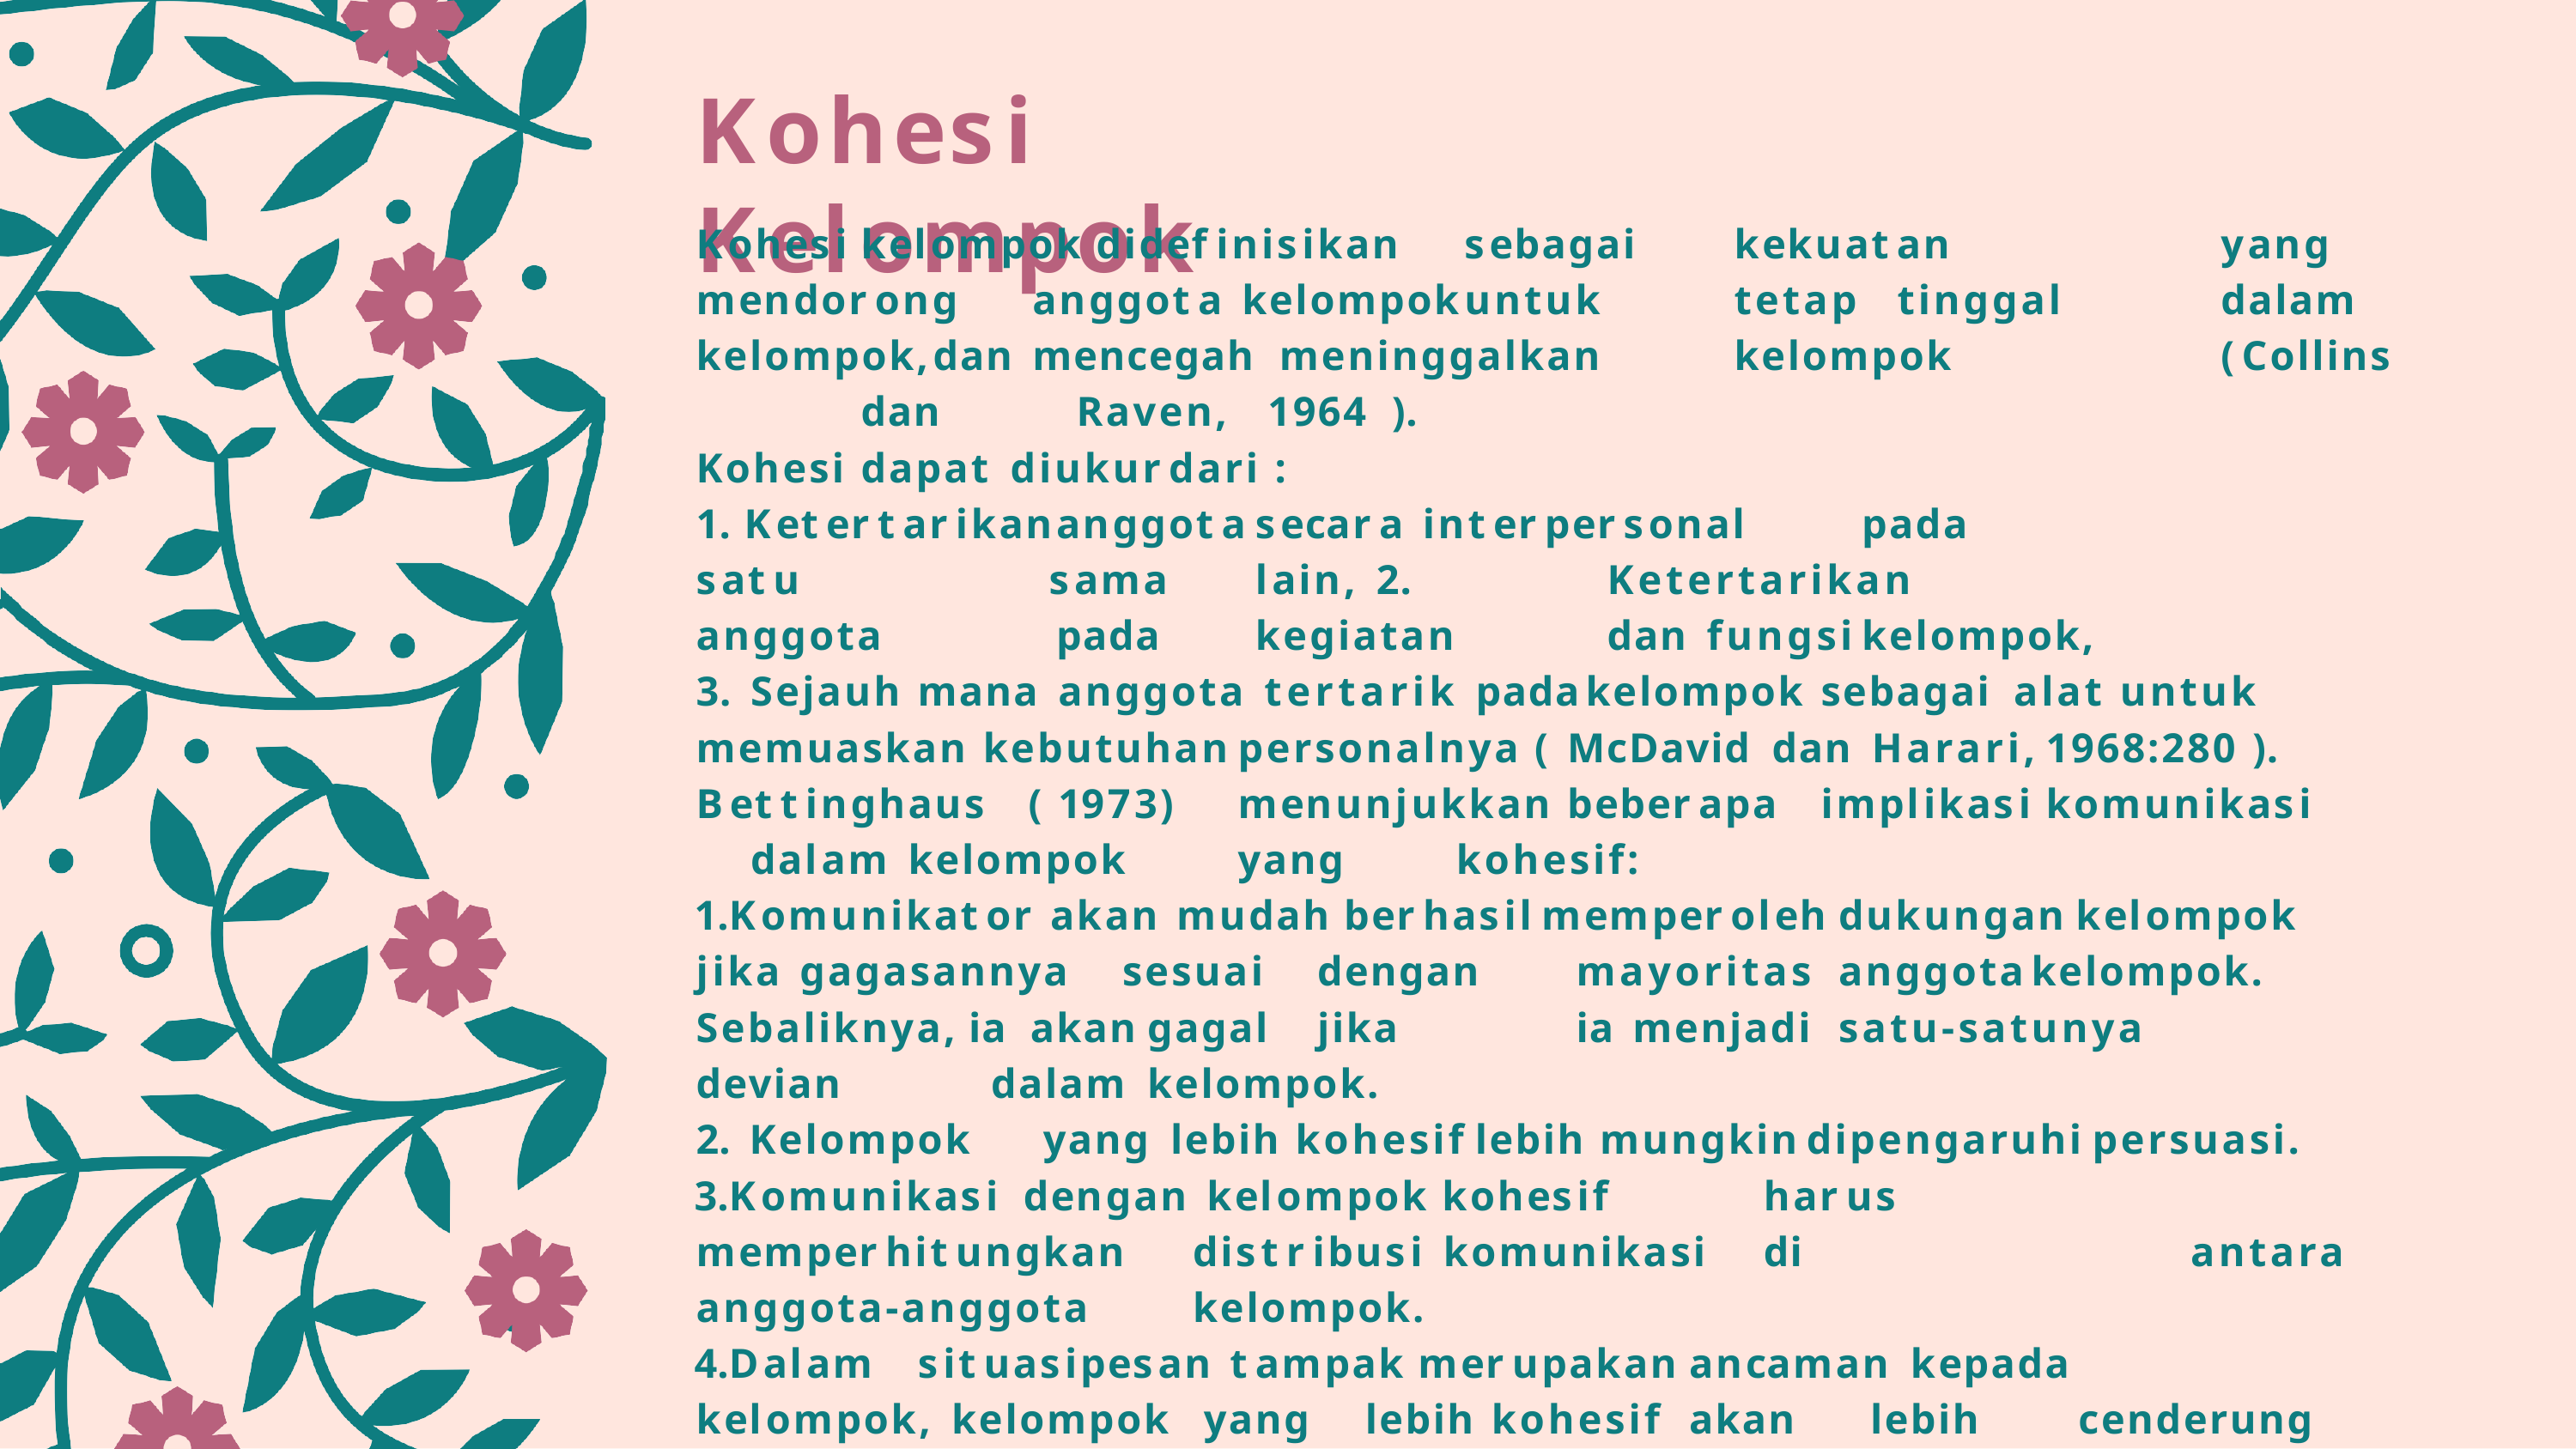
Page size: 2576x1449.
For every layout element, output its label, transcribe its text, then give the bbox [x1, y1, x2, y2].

text_box [0, 0, 607, 1449]
title Kohesi Kelompok [694, 71, 1551, 209]
text_box Kohesi kelompok didefinisikan sebagai kekuatan yang mendorong anggota kelompok untuk tetap tinggal dalam kelompok, dan mencegah meninggalkan kelompok ( Collins dan Raven, 1964 ). Kohesi dapat diukur dari : 1. Ketertarikan anggota secara interpersonal pada satu sama lain, 2. Ketertarikan anggota pada kegiatan dan fungsi kelompok, 3. Sejauh mana anggota tertarik pada kelompok sebagai alat untuk memuaskan kebutuhan personalnya ( McDavid dan Harari, 1968:280 ). Bettinghaus ( 1973 ) menunjukkan beberapa implikasi komunikasi dalam kelompok yang kohesif: Komunikator akan mudah berhasil memperoleh dukungan kelompok jika gagasannya sesuai dengan mayoritas anggota kelompok. Sebaliknya, ia akan gagal jika ia menjadi satu-satunya devian dalam kelompok. Kelompok yang lebih kohesif lebih mungkin dipengaruhi persuasi. Komunikasi dengan kelompok kohesif harus memperhitungkan distribusi komunikasi di antara anggota-anggota kelompok. Dalam situasi pesan tampak merupakan ancaman kepada kelompok, kelompok yang lebih kohesif akan lebih cenderung menolak pesan dibandingkan dengan tingkat kohesinya rendah. Komunikator dapat meningkatkan kohesi kelompok agar kelompok mampu menolak pesan yang bertentangan. [694, 209, 2409, 1449]
